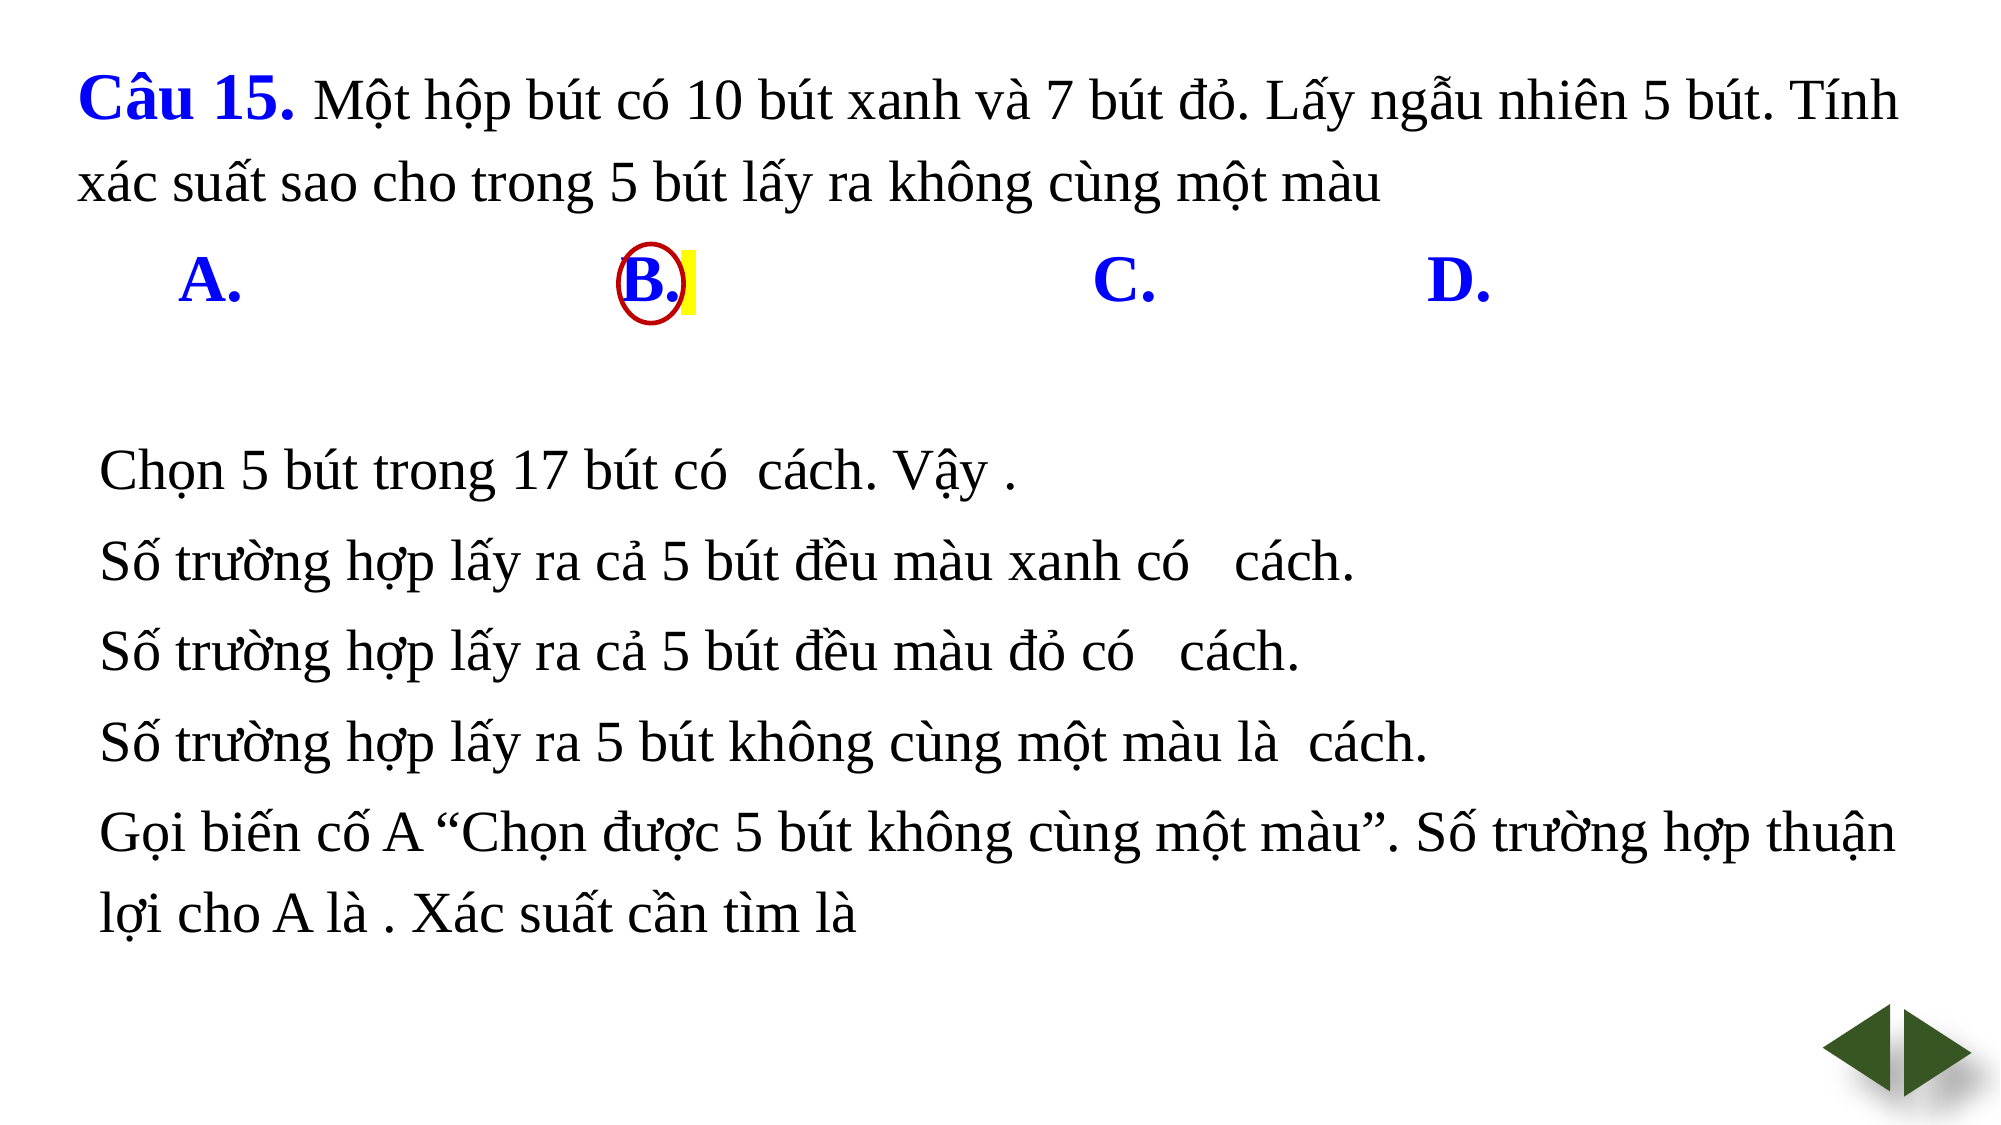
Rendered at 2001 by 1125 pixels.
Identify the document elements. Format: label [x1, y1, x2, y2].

text_box [617, 242, 685, 325]
text_box [1820, 1002, 1892, 1094]
text_box [1903, 1007, 1974, 1099]
